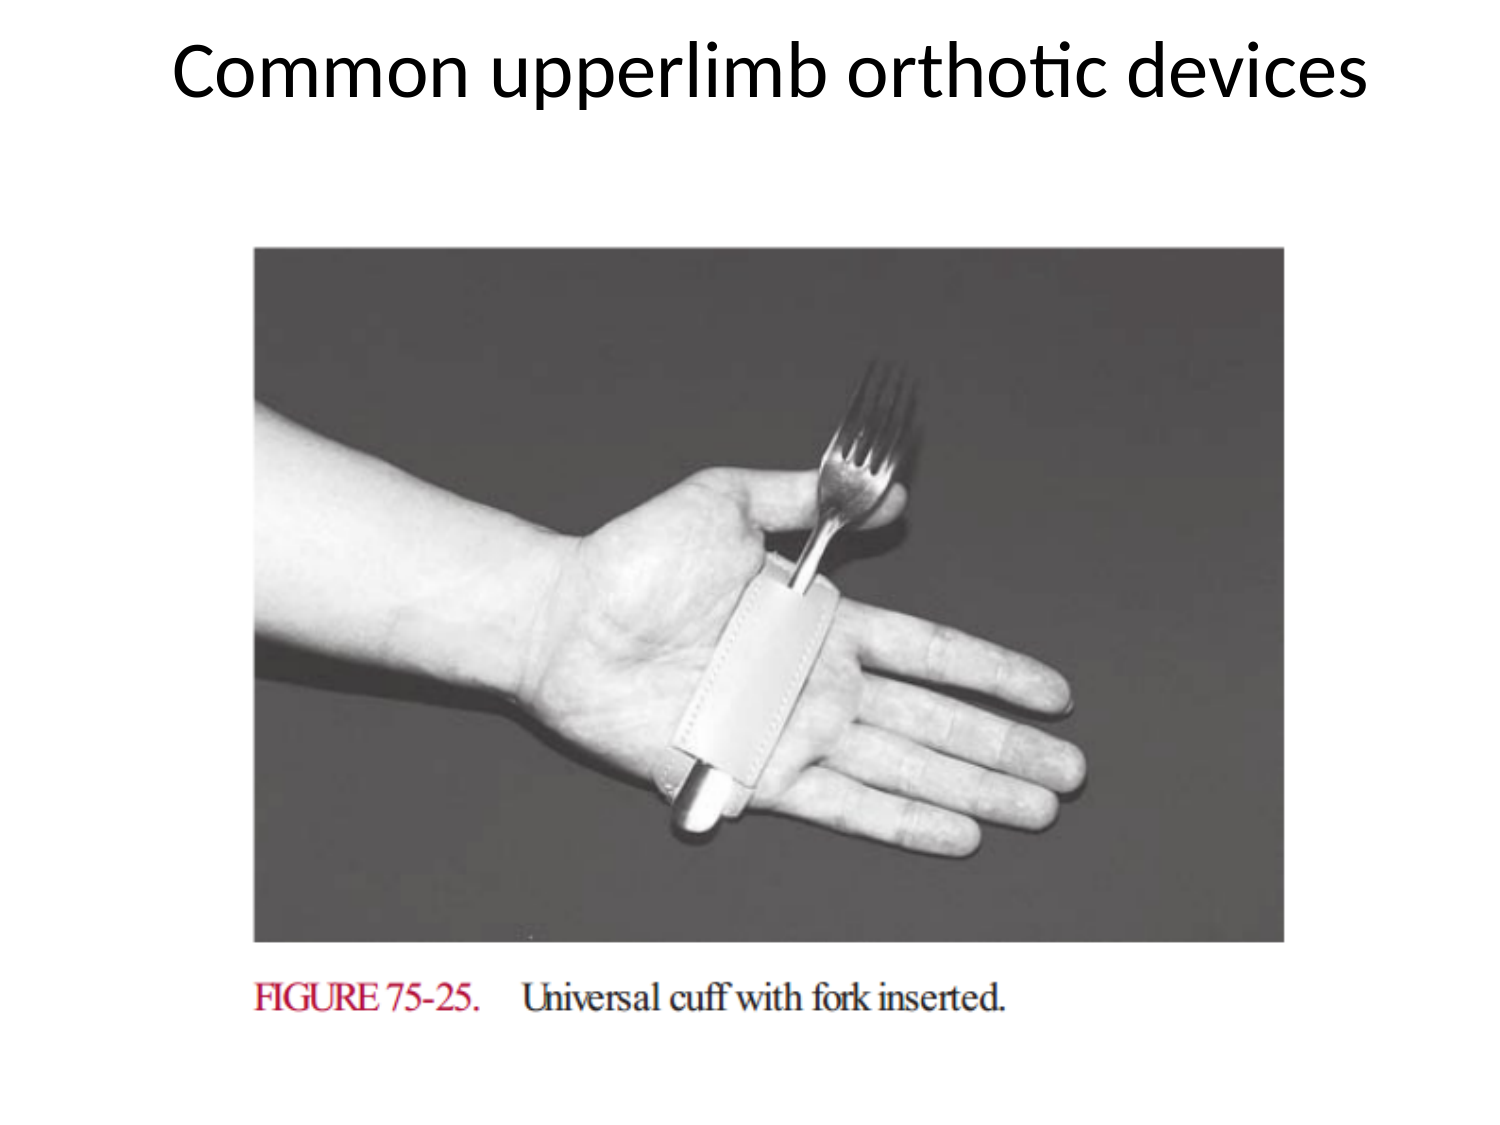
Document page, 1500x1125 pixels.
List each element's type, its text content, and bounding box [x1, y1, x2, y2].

title Common upperlimb orthotic devices [96, 0, 1447, 160]
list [242, 236, 1294, 1024]
